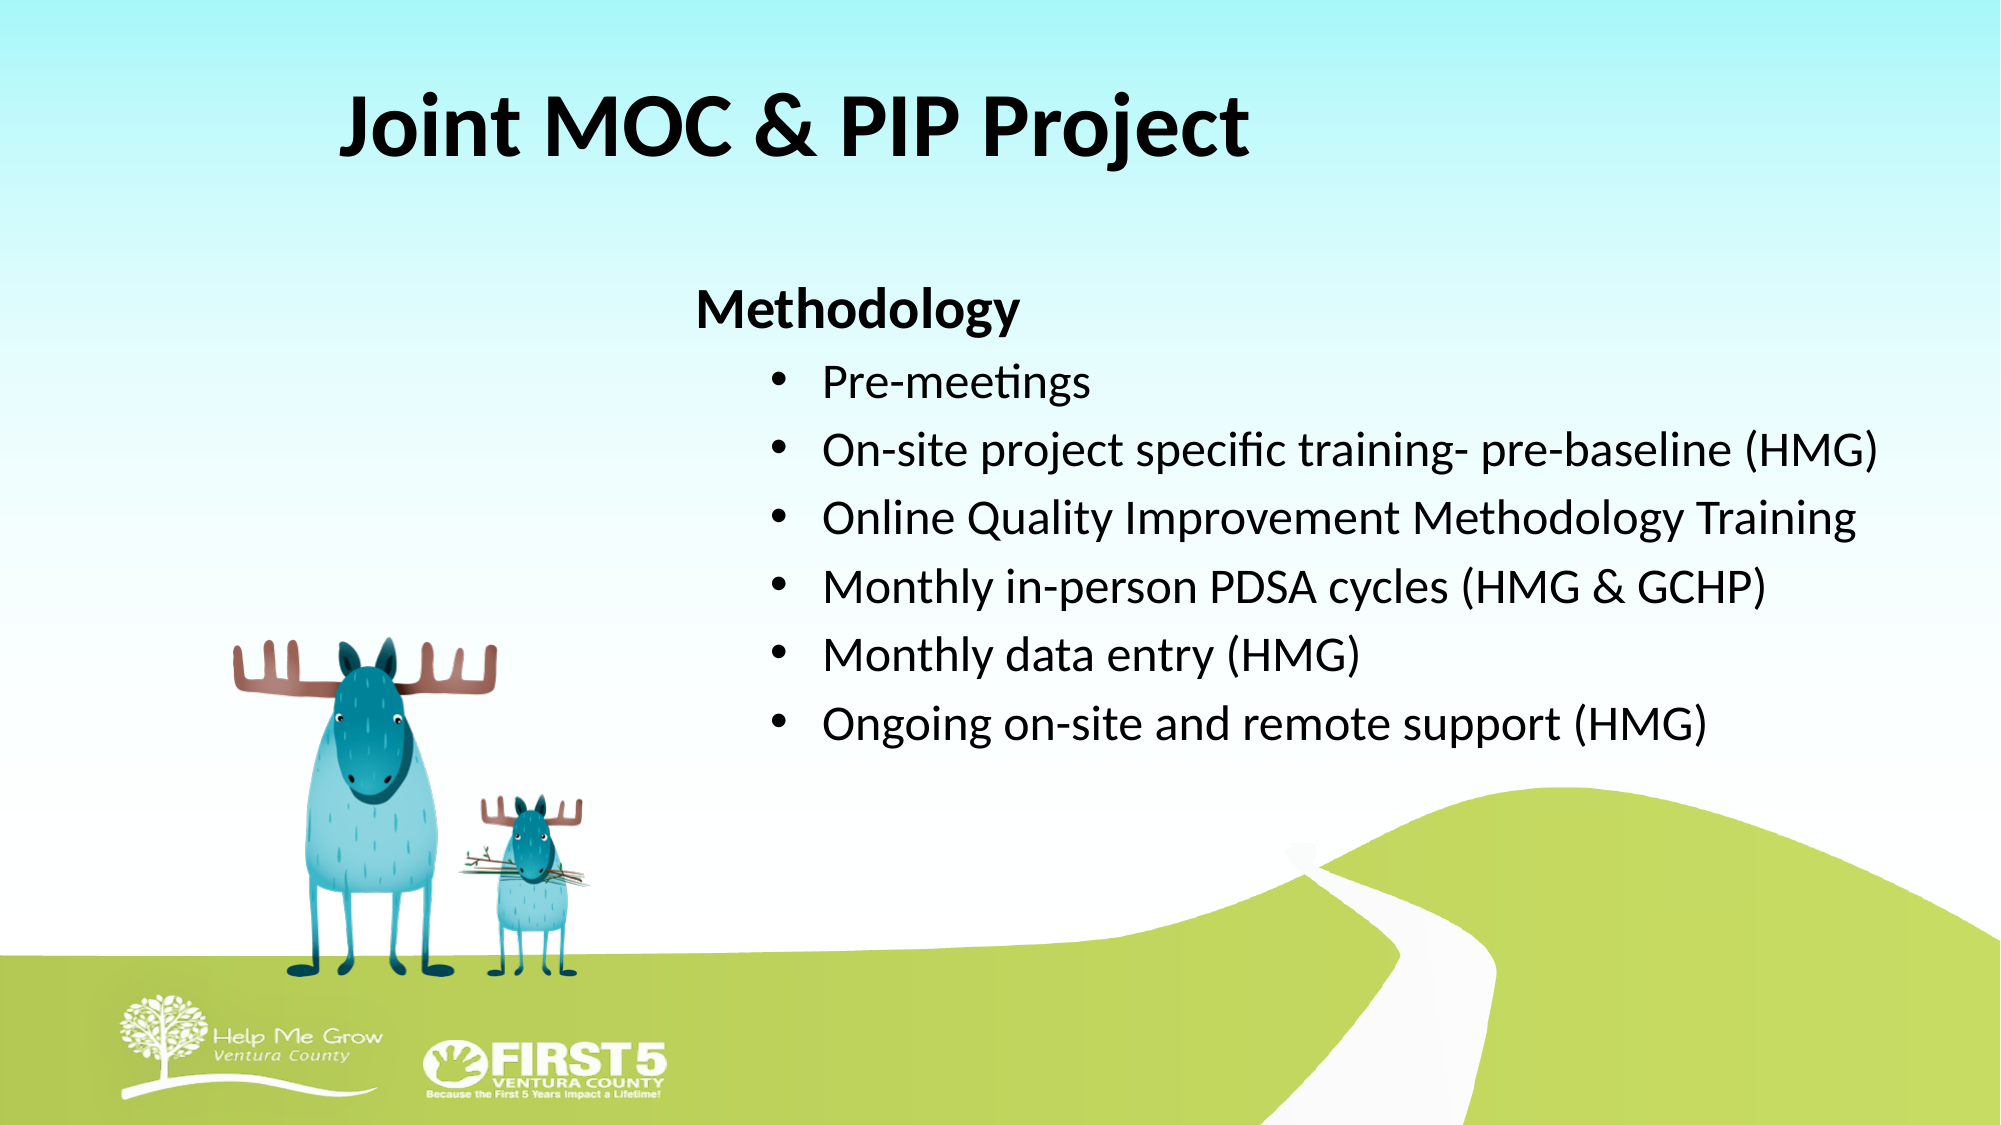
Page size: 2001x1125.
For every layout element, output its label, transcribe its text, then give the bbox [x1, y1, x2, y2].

list Methodology Pre-meetings On-site project specific training- pre-baseline (HMG) Online Quality Improvement Methodology Training Monthly in-person PDSA cycles (HMG & GCHP) Monthly data entry (HMG) Ongoing on-site and remote support (HMG) [686, 261, 1901, 726]
picture [0, 0, 2001, 1125]
title Joint MOC & PIP Project [324, 57, 1675, 200]
